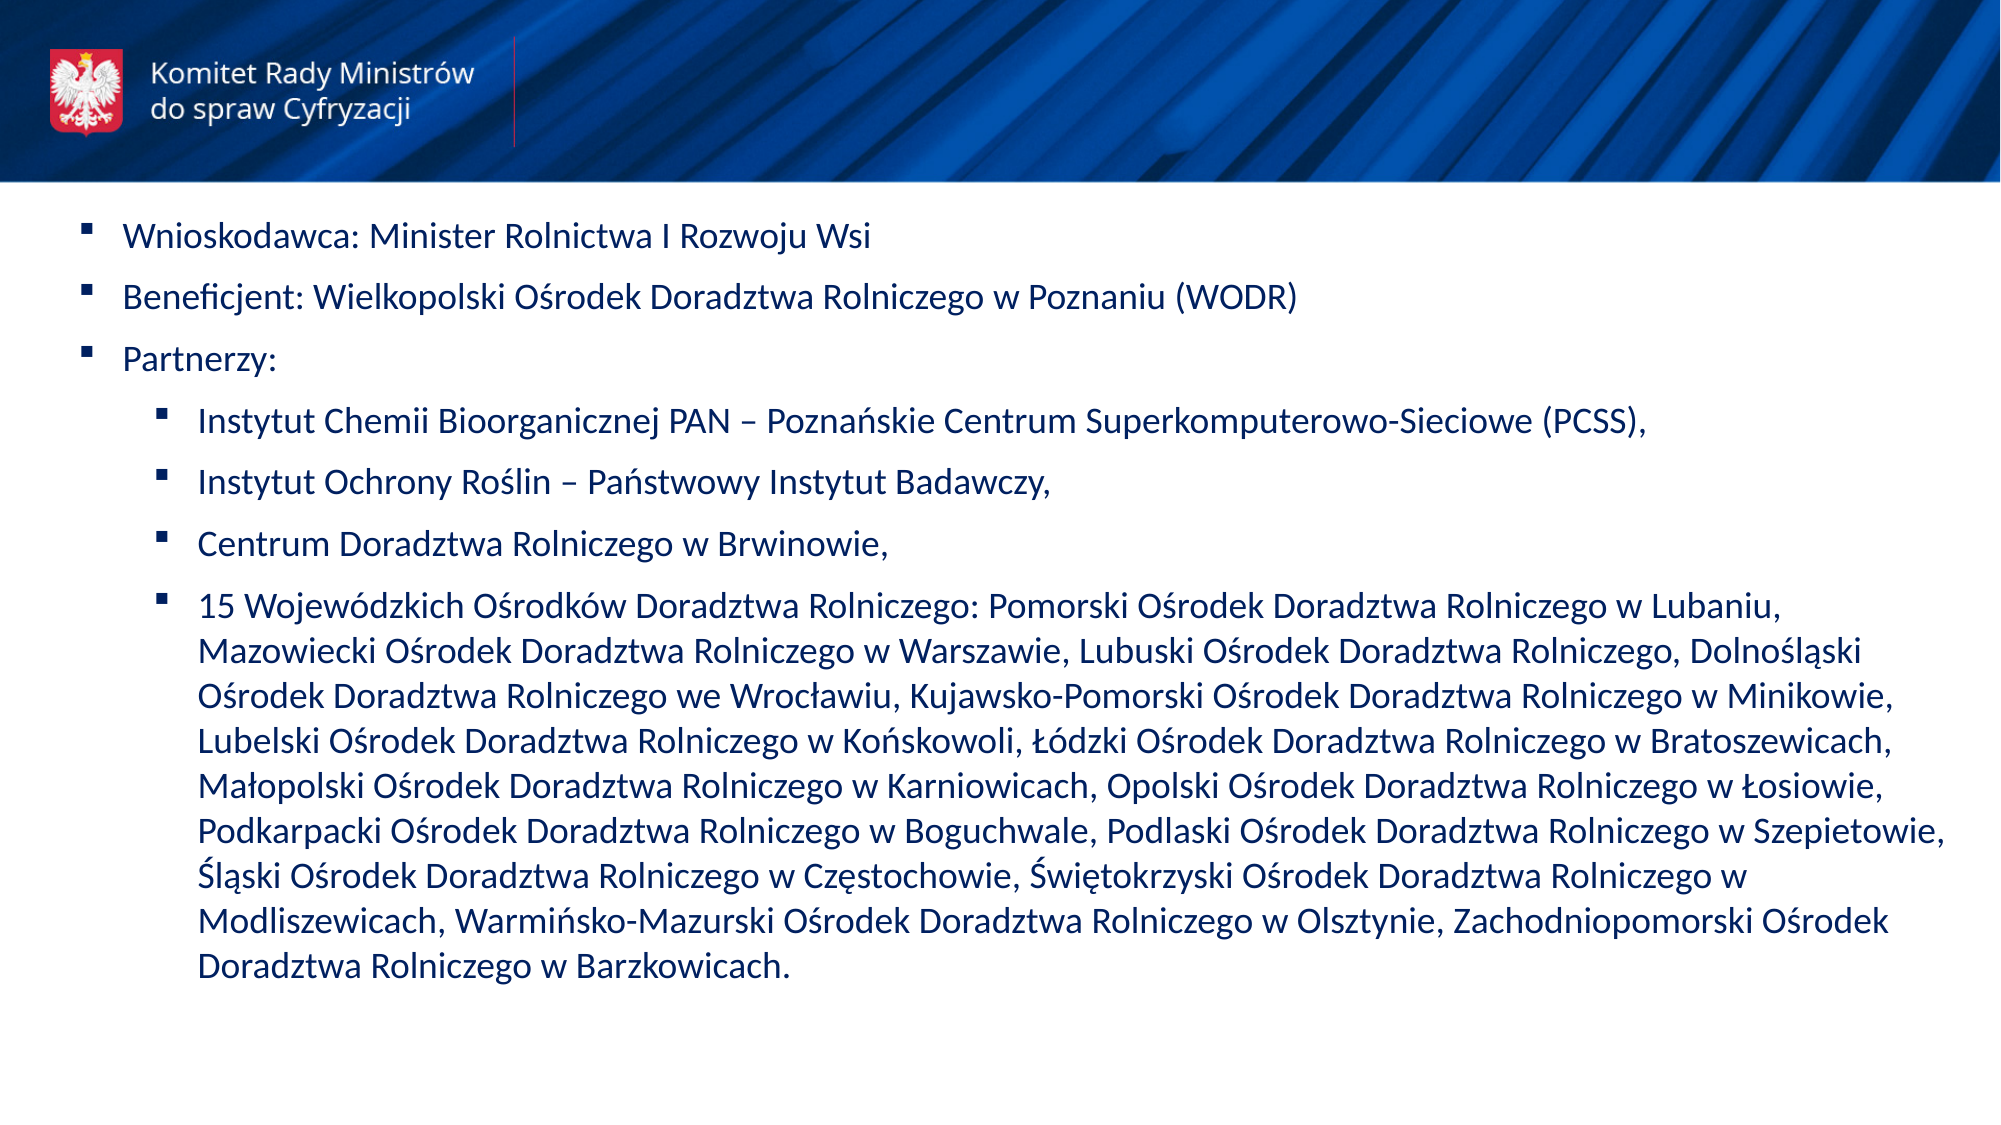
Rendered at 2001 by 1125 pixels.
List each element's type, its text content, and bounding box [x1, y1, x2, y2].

text_box Wnioskodawca: Minister Rolnictwa I Rozwoju Wsi Beneficjent: Wielkopolski Ośrodek Doradztwa Rolniczego w Poznaniu (WODR) Partnerzy: Instytut Chemii Bioorganicznej PAN – Poznańskie Centrum Superkomputerowo-Sieciowe (PCSS), Instytut Ochrony Roślin – Państwowy Instytut Badawczy, Centrum Doradztwa Rolniczego w Brwinowie, 15 Wojewódzkich Ośrodków Doradztwa Rolniczego: Pomorski Ośrodek Doradztwa Rolniczego w Lubaniu, Mazowiecki Ośrodek Doradztwa Rolniczego w Warszawie, Lubuski Ośrodek Doradztwa Rolniczego, Dolnośląski Ośrodek Doradztwa Rolniczego we Wrocławiu, Kujawsko-Pomorski Ośrodek Doradztwa Rolniczego w Minikowie, Lubelski Ośrodek Doradztwa Rolniczego w Końskowoli, Łódzki Ośrodek Doradztwa Rolniczego w Bratoszewicach, Małopolski Ośrodek Doradztwa Rolniczego w Karniowicach, Opolski Ośrodek Doradztwa Rolniczego w Łosiowie, Podkarpacki Ośrodek Doradztwa Rolniczego w Boguchwale, Podlaski Ośrodek Doradztwa Rolniczego w Szepietowie, Śląski Ośrodek Doradztwa Rolniczego w Częstochowie, Świętokrzyski Ośrodek Doradztwa Rolniczego w Modliszewicach, Warmińsko-Mazurski Ośrodek Doradztwa Rolniczego w Olsztynie, Zachodniopomorski Ośrodek Doradztwa Rolniczego w Barzkowicach. [63, 203, 1963, 994]
picture [0, 0, 2001, 1125]
